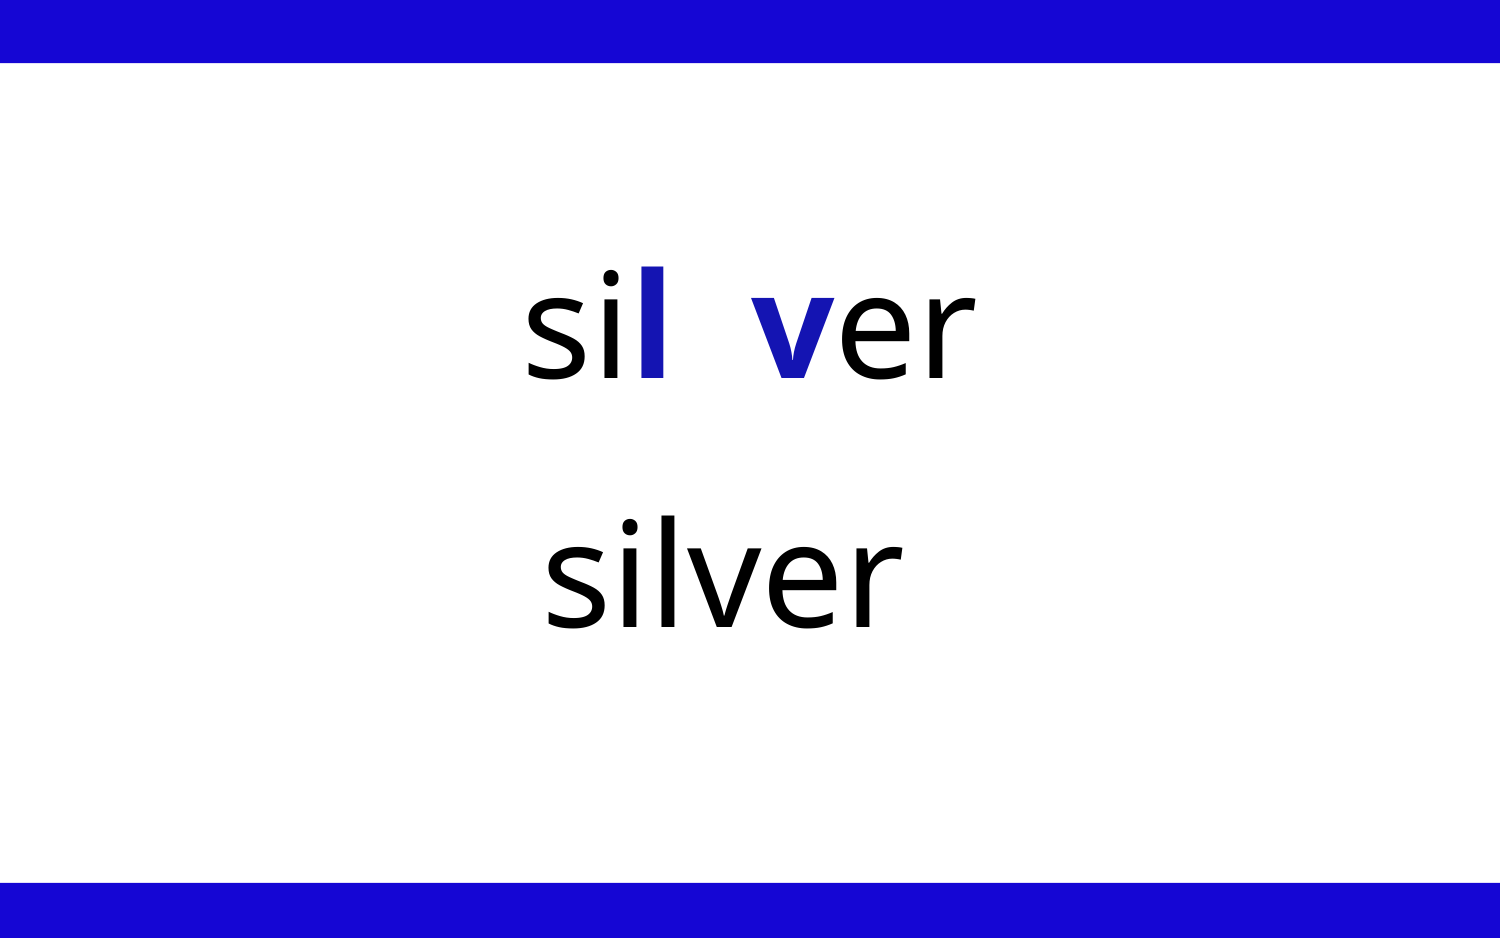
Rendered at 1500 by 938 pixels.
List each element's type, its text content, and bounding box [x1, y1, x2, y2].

text_box [0, 0, 1500, 64]
text_box [0, 882, 1500, 938]
text_box silver [0, 492, 1447, 667]
text_box sil ver [0, 244, 1500, 419]
